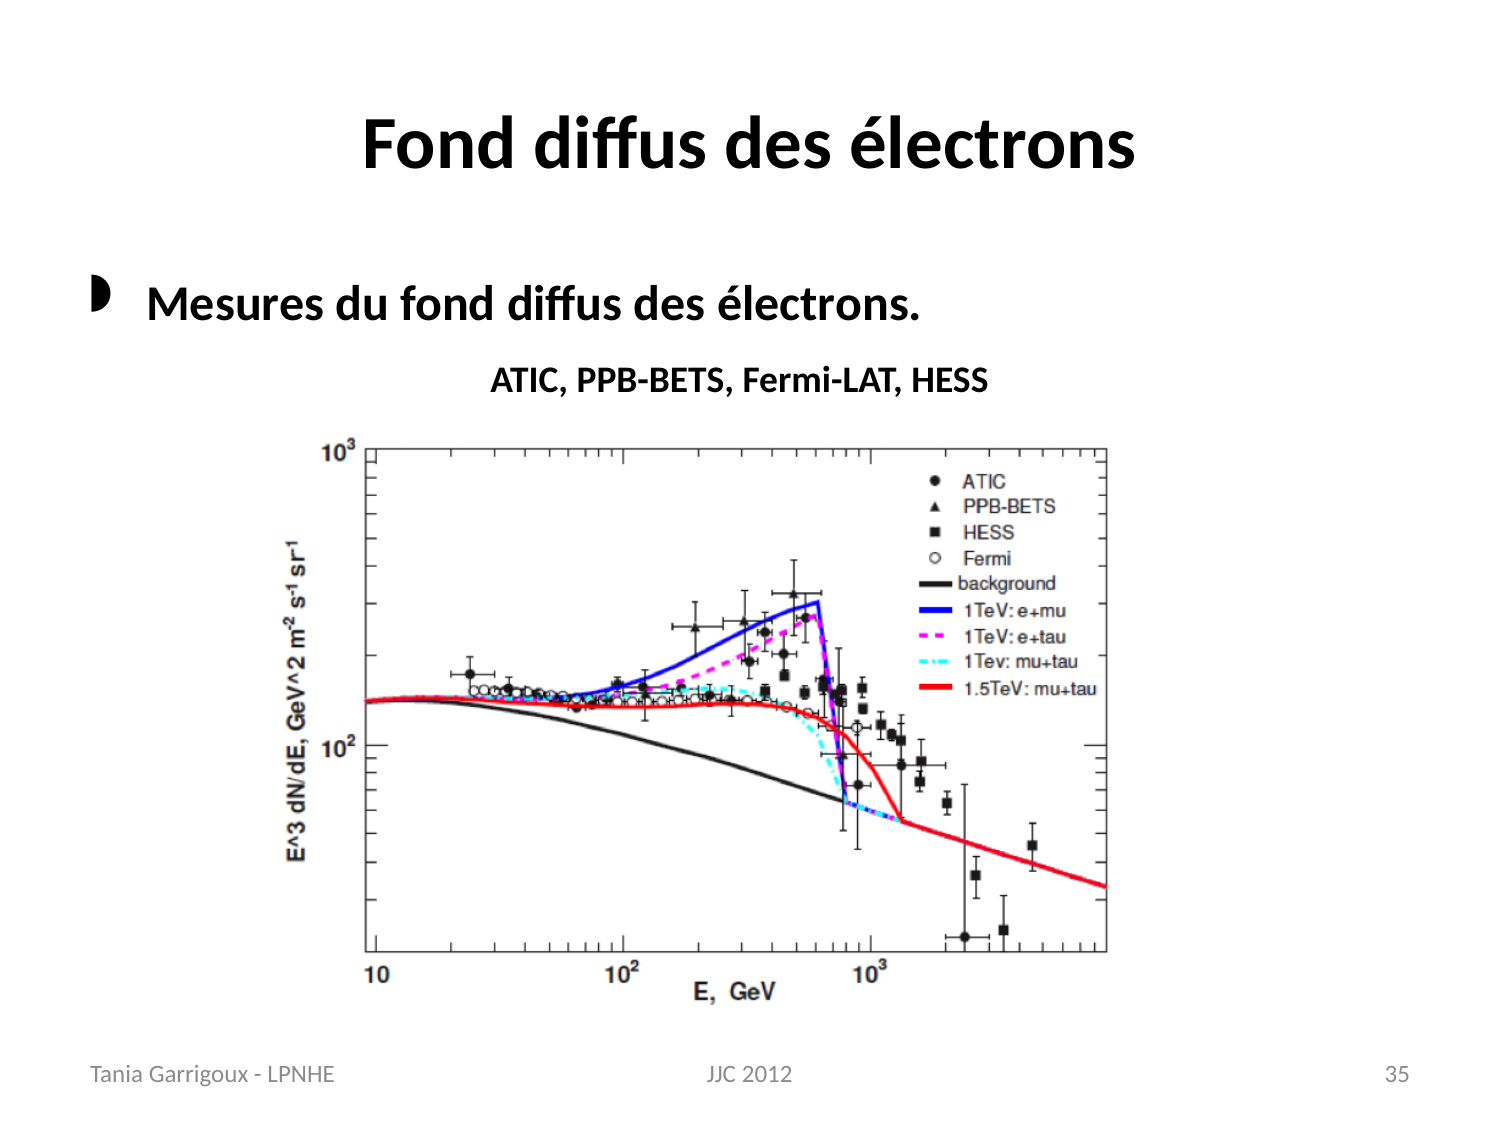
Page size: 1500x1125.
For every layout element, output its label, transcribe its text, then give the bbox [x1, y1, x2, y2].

footer JJC 2012 [512, 1042, 988, 1103]
text_box ATIC, PPB-BETS, Fermi-LAT, HESS [467, 347, 1054, 407]
slide_number Tania Garrigoux - LPNHE [75, 1042, 425, 1103]
picture [278, 435, 1116, 1006]
list Mesures du fond diffus des électrons. [75, 262, 1425, 1005]
title Fond diffus des électrons [75, 45, 1425, 233]
slide_number 34 [1074, 1042, 1425, 1103]
